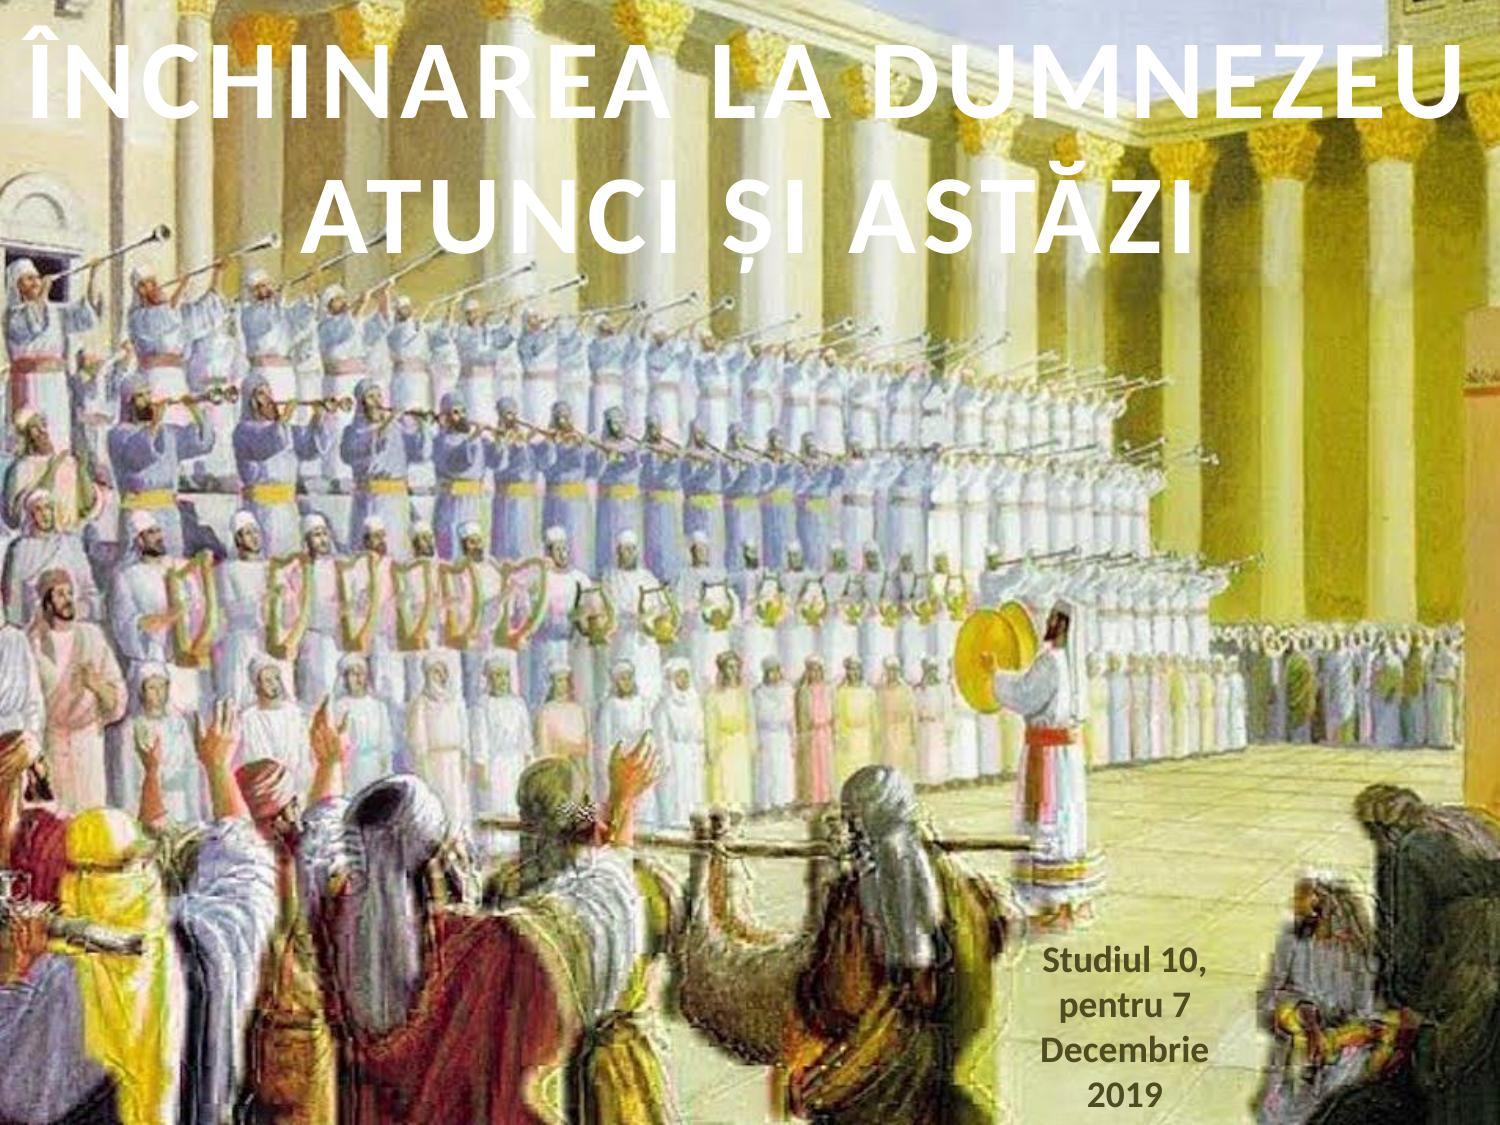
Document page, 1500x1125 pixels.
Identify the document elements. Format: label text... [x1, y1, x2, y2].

text_box Studiul 10, pentru 7 Decembrie 2019 [998, 928, 1252, 1123]
text_box ÎNCHINAREA LA DUMNEZEU ATUNCI ŞI ASTĂZI [0, 0, 1500, 283]
picture [0, 283, 1500, 1125]
